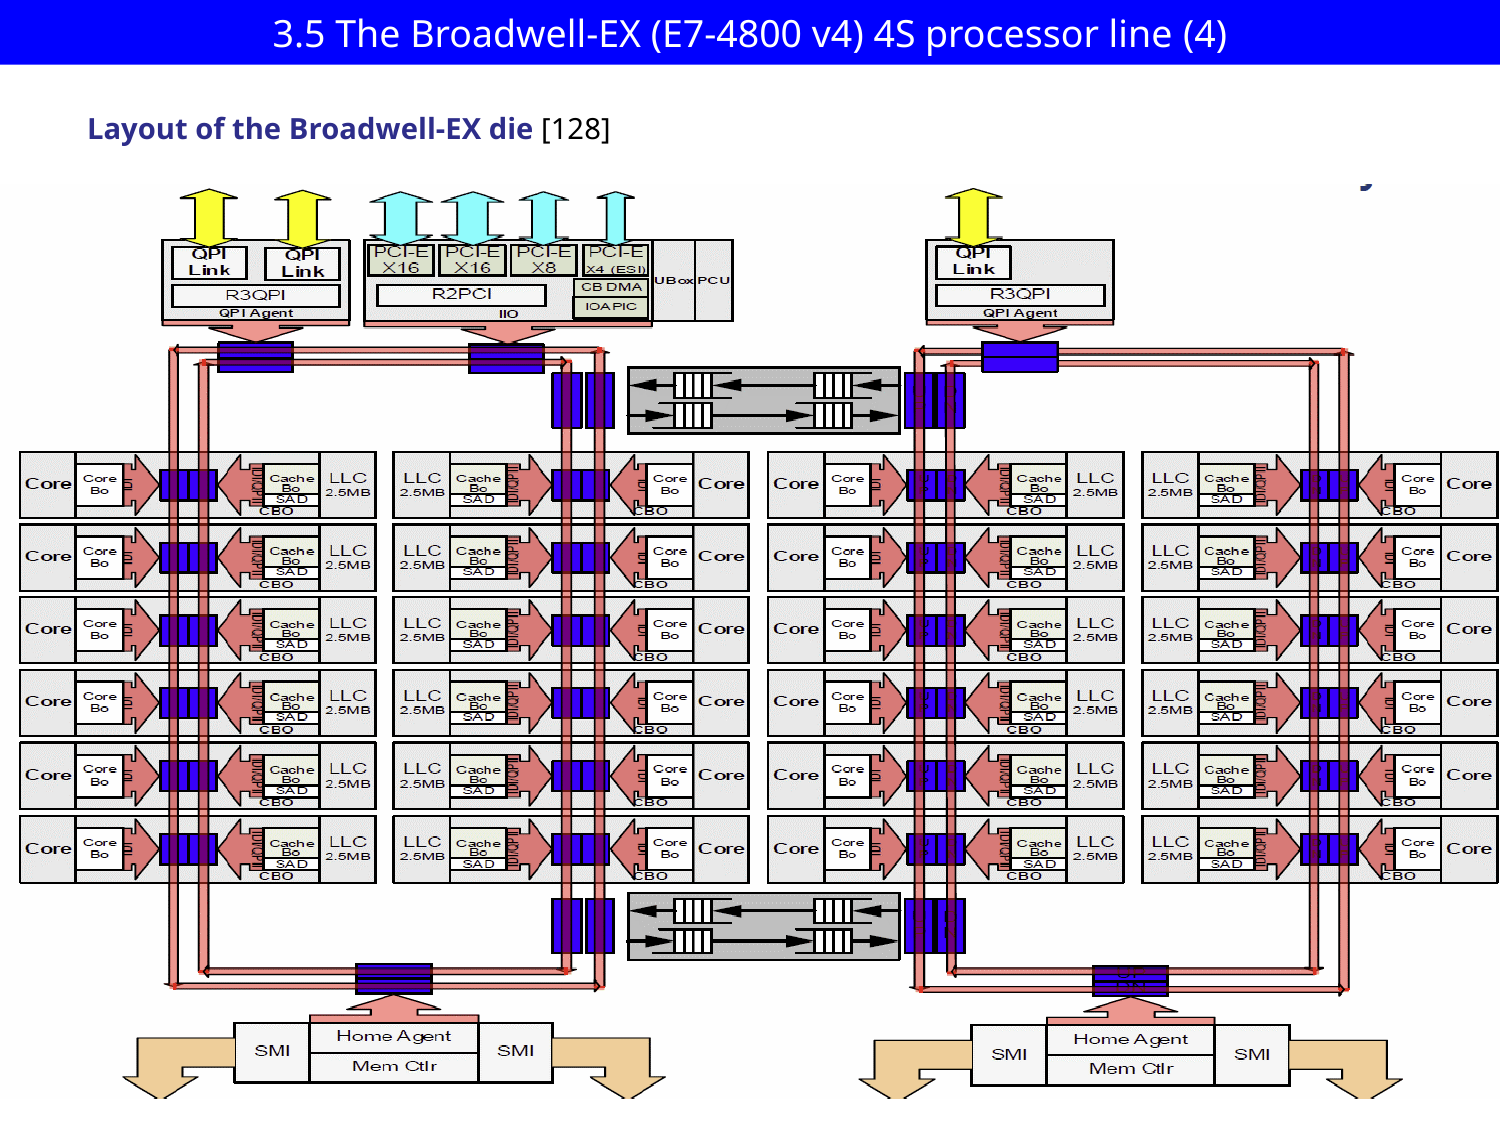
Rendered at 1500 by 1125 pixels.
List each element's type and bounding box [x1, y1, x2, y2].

title [0, 0, 1500, 65]
picture [0, 184, 1500, 1100]
text_box [72, 102, 626, 153]
